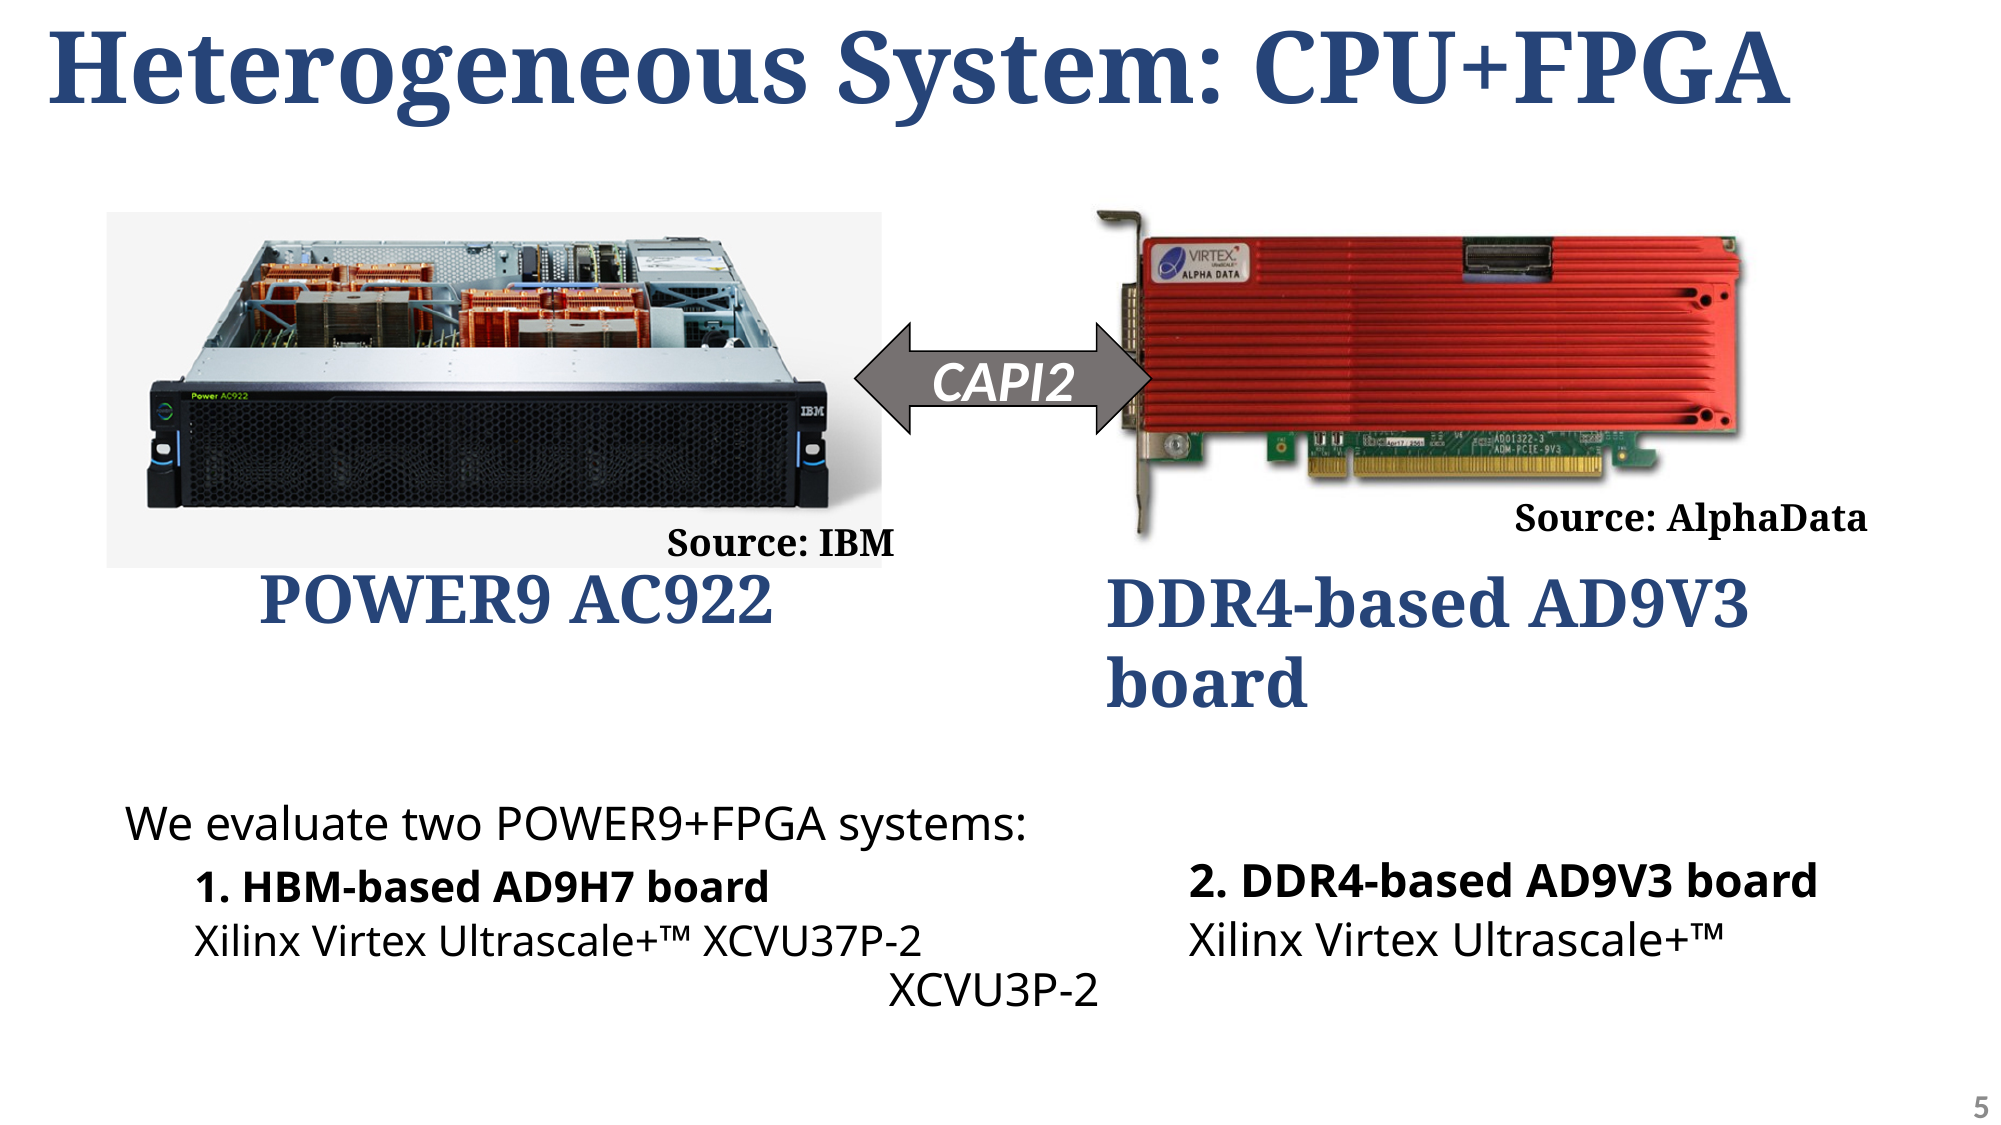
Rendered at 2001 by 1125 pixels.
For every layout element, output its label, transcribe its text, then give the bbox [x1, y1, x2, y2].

picture [1090, 174, 1763, 572]
text_box Source: AlphaData [1763, 486, 1884, 547]
list 2. DDR4-based AD9V3 board Xilinx Virtex Ultrascale+™ XCVU3P-2 [799, 844, 1908, 1055]
text_box We evaluate two POWER9+FPGA systems: 1. HBM-based AD9H7 board Xilinx Virtex Ultrascale+™ XCVU37P-2 [109, 792, 1262, 1003]
text_box Source: IBM [652, 511, 910, 571]
title Heterogeneous System: CPU+FPGA [32, 0, 1955, 180]
text_box POWER9 AC922 [245, 548, 932, 644]
slide_number 5 [1554, 1075, 2000, 1125]
picture [106, 212, 882, 568]
text_box DDR4-based AD9V3 board [1091, 553, 1894, 729]
text_box CAPI2 [882, 322, 1090, 435]
